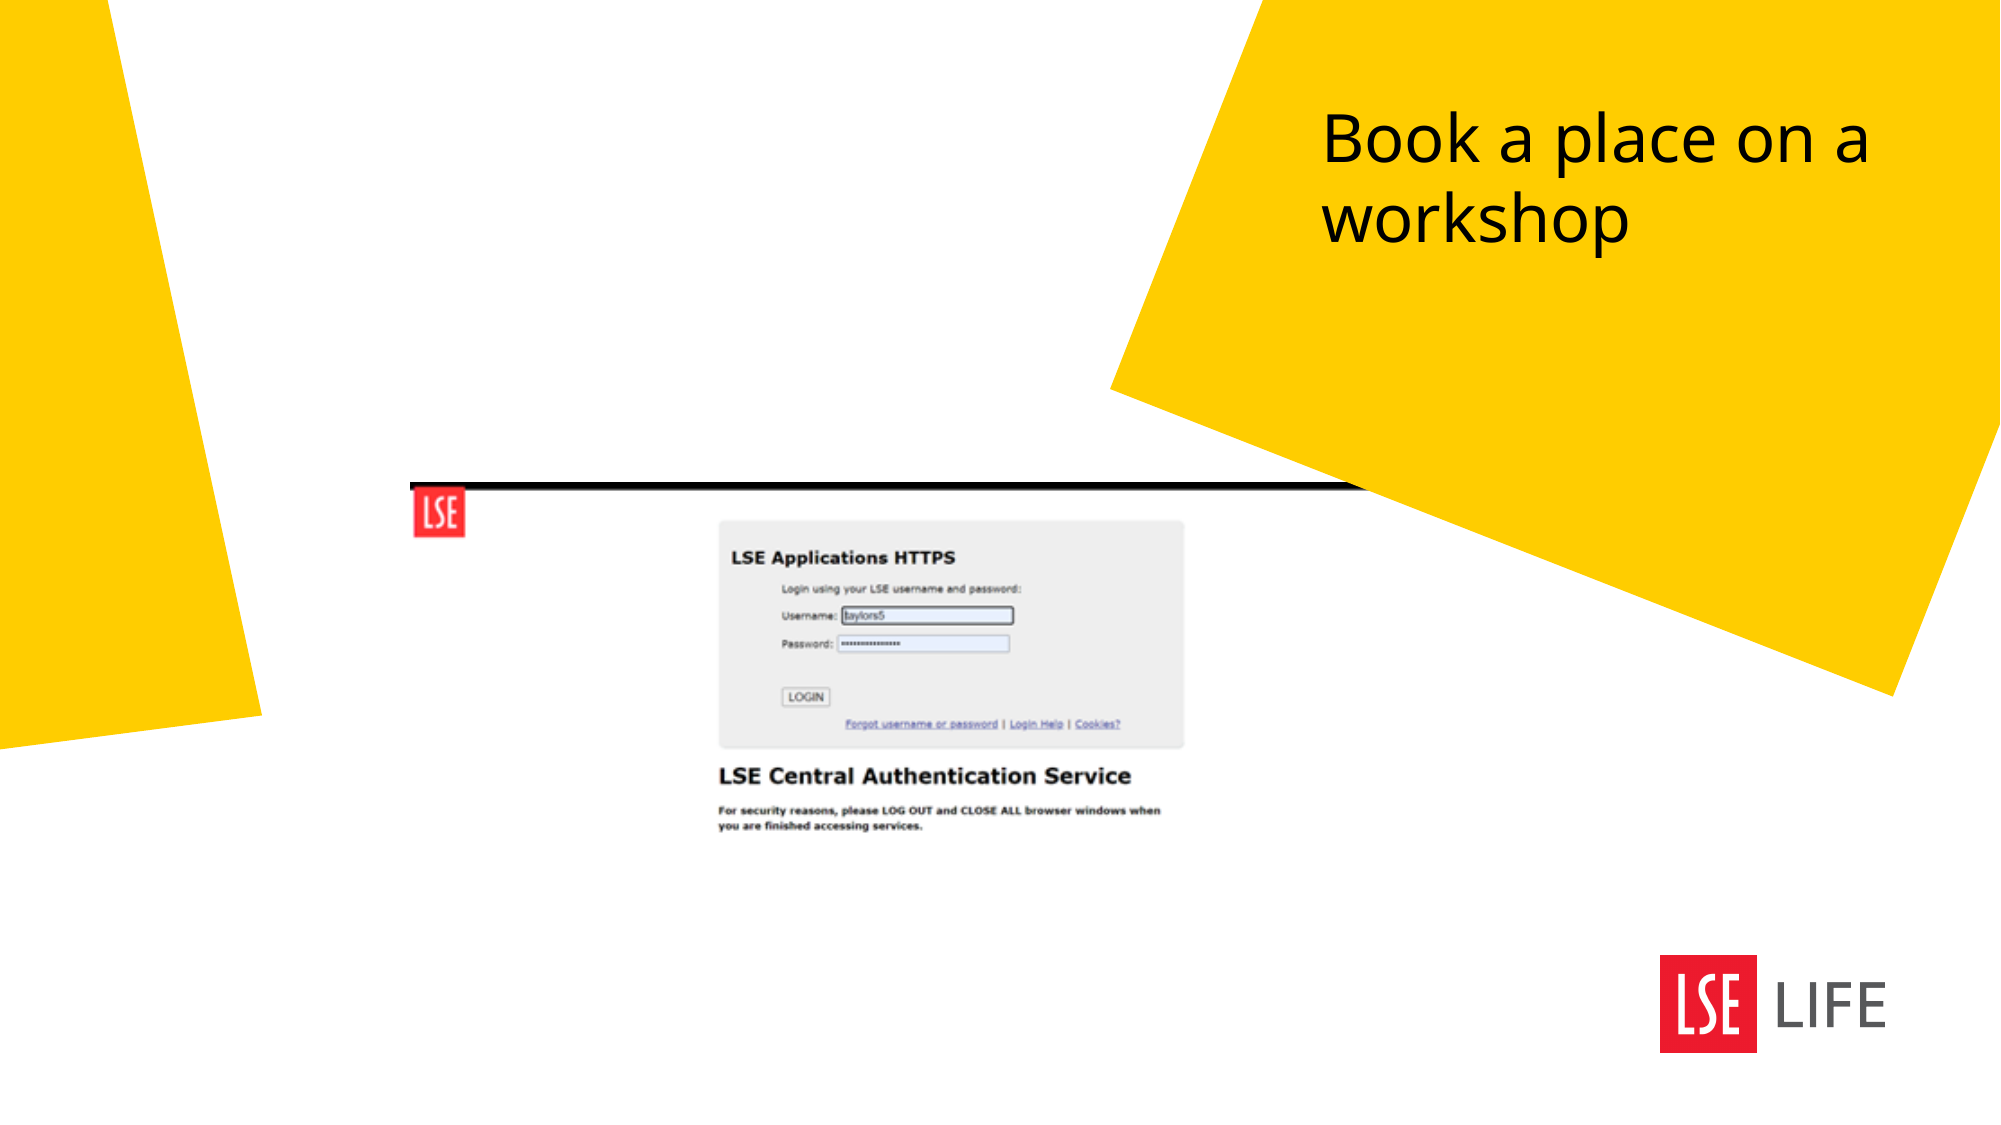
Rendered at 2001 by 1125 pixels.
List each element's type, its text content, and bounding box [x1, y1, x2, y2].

text_box [1108, 0, 2000, 698]
picture [1660, 955, 1885, 1053]
text_box [0, 0, 263, 750]
picture [410, 482, 1493, 1090]
text_box Book a place on a workshop [1306, 88, 1987, 263]
